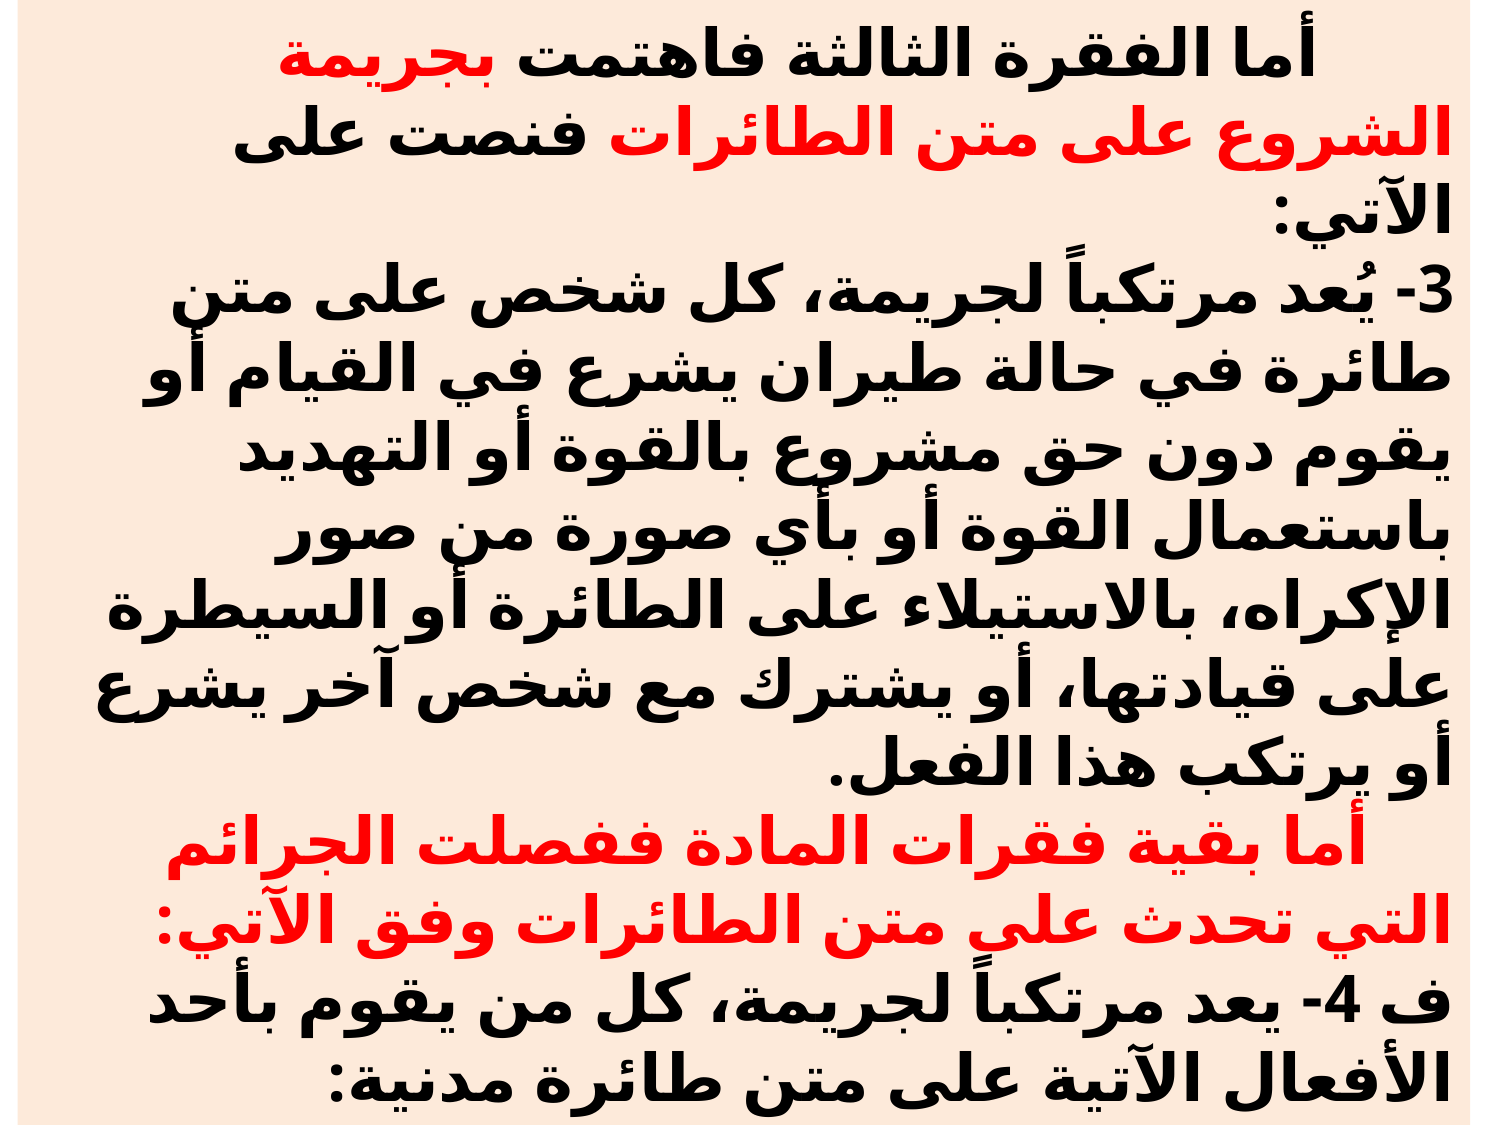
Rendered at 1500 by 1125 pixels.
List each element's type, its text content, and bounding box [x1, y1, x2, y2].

title أما الفقرة الثالثة فاهتمت بجريمة الشروع على متن الطائرات فنصت على الآتي: 3- يُعد مرتكباً لجريمة، كل شخص على متن طائرة في حالة طيران يشرع في القيام أو يقوم دون حق مشروع بالقوة أو التهديد باستعمال القوة أو بأي صورة من صور الإكراه، بالاستيلاء على الطائرة أو السيطرة على قيادتها، أو يشترك مع شخص آخر يشرع أو يرتكب هذا الفعل. أما بقية فقرات المادة ففصلت الجرائم التي تحدث على متن الطائرات وفق الآتي: ف 4- يعد مرتكباً لجريمة، كل من يقوم بأحد الأفعال الآتية على متن طائرة مدنية: [17, 0, 1471, 1125]
